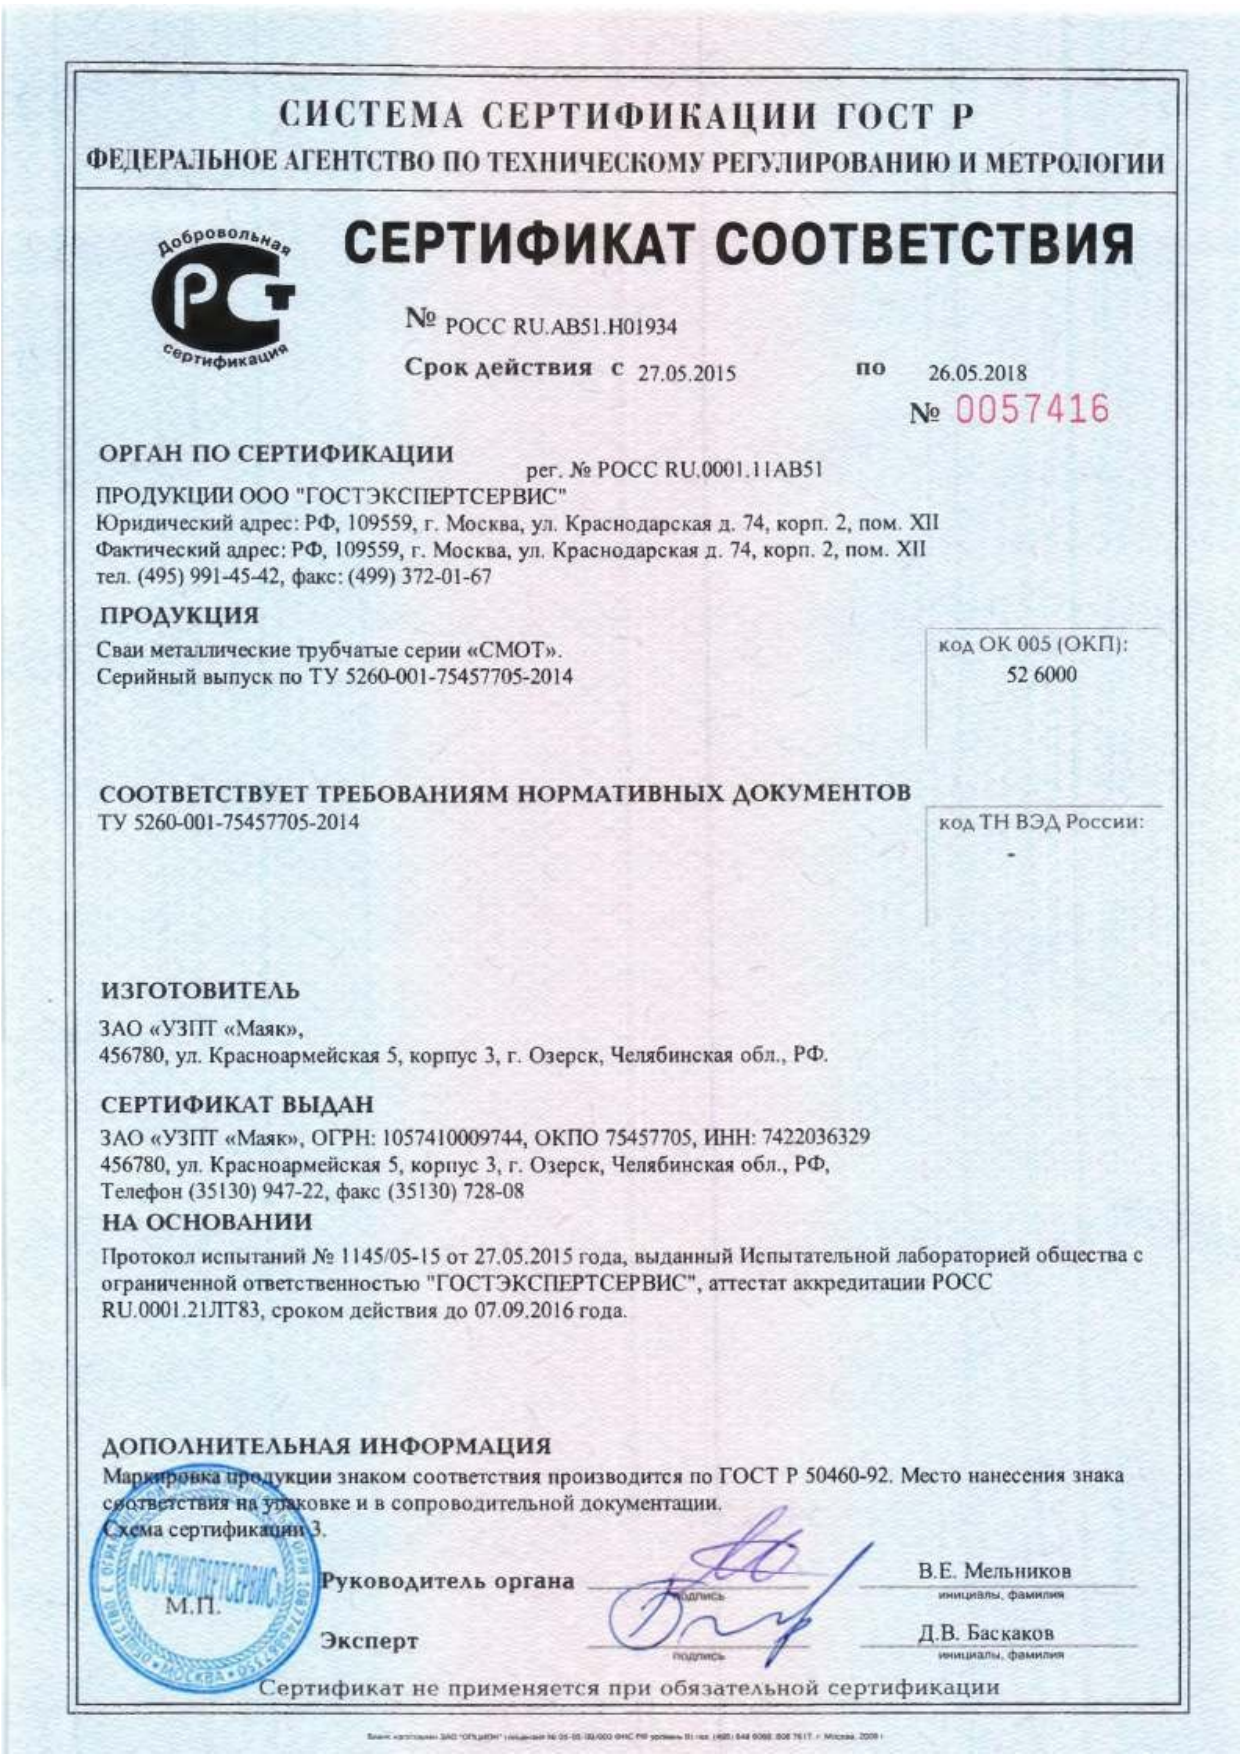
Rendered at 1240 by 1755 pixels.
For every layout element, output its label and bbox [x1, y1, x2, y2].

text_box [1, 4, 1240, 1754]
